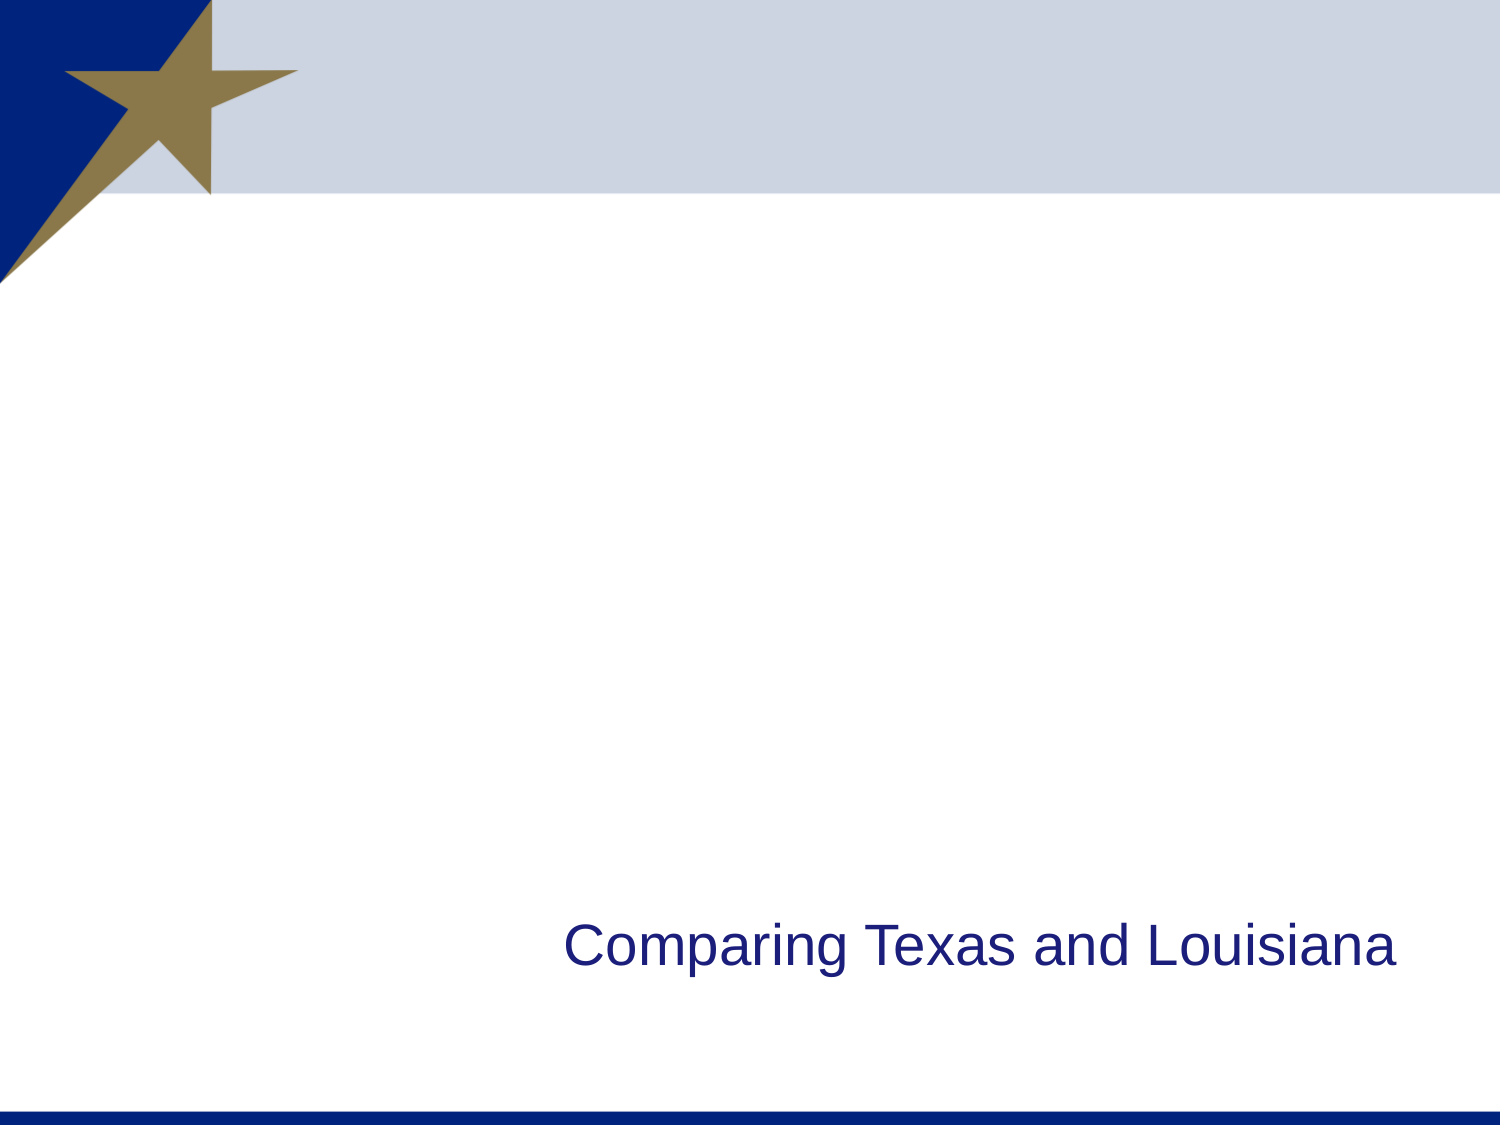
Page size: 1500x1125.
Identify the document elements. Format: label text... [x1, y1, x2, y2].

picture [0, 0, 1500, 1125]
text_box Comparing Texas and Louisiana [374, 900, 1413, 985]
